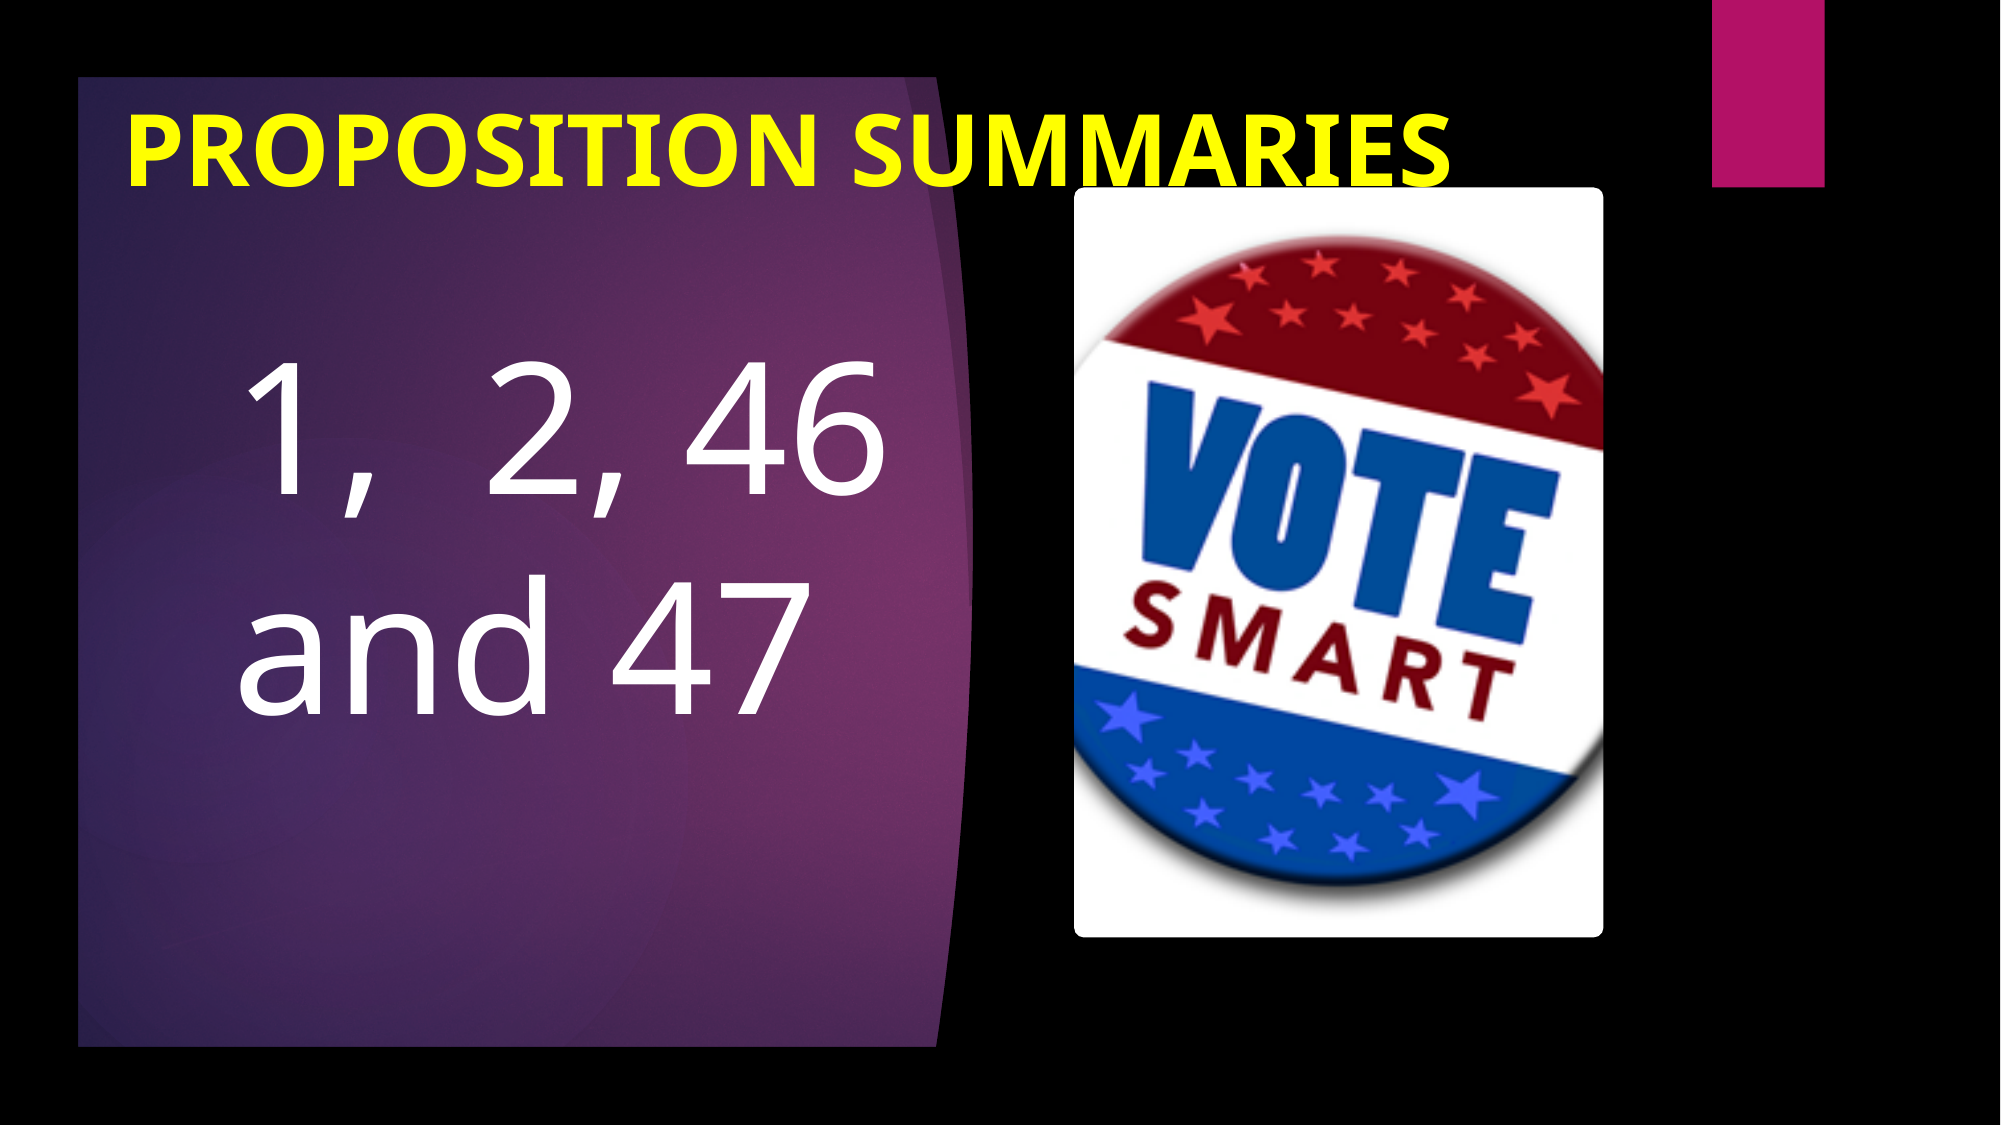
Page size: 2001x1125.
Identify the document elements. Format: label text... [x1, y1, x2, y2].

picture [1073, 187, 1604, 938]
text_box 1, 2, 46 and 47 [217, 303, 928, 759]
title PROPOSITION SUMMARIES [0, 112, 1673, 214]
